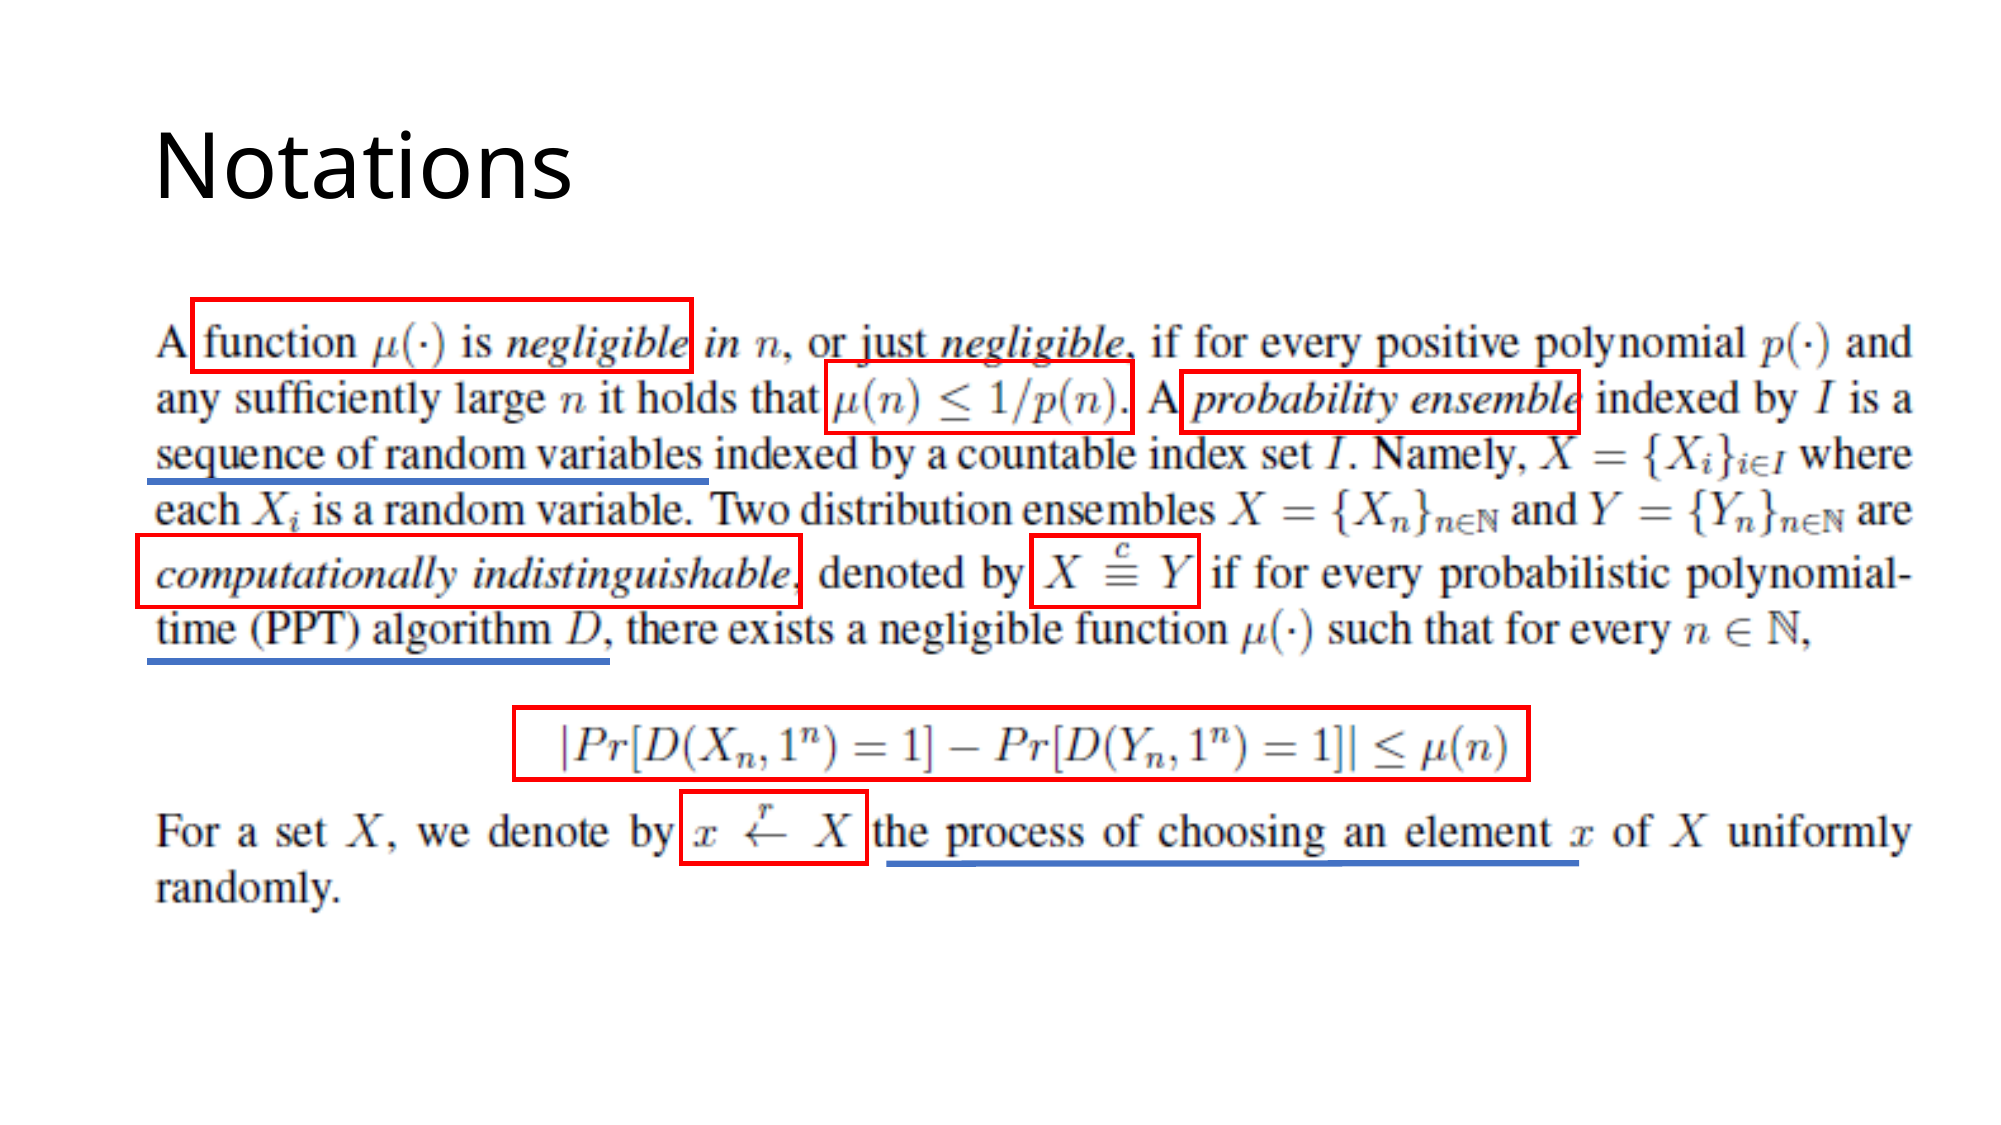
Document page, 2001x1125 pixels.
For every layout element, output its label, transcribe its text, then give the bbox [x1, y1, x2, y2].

title Notations [137, 59, 1863, 278]
text_box [192, 298, 692, 315]
picture [127, 315, 1928, 918]
